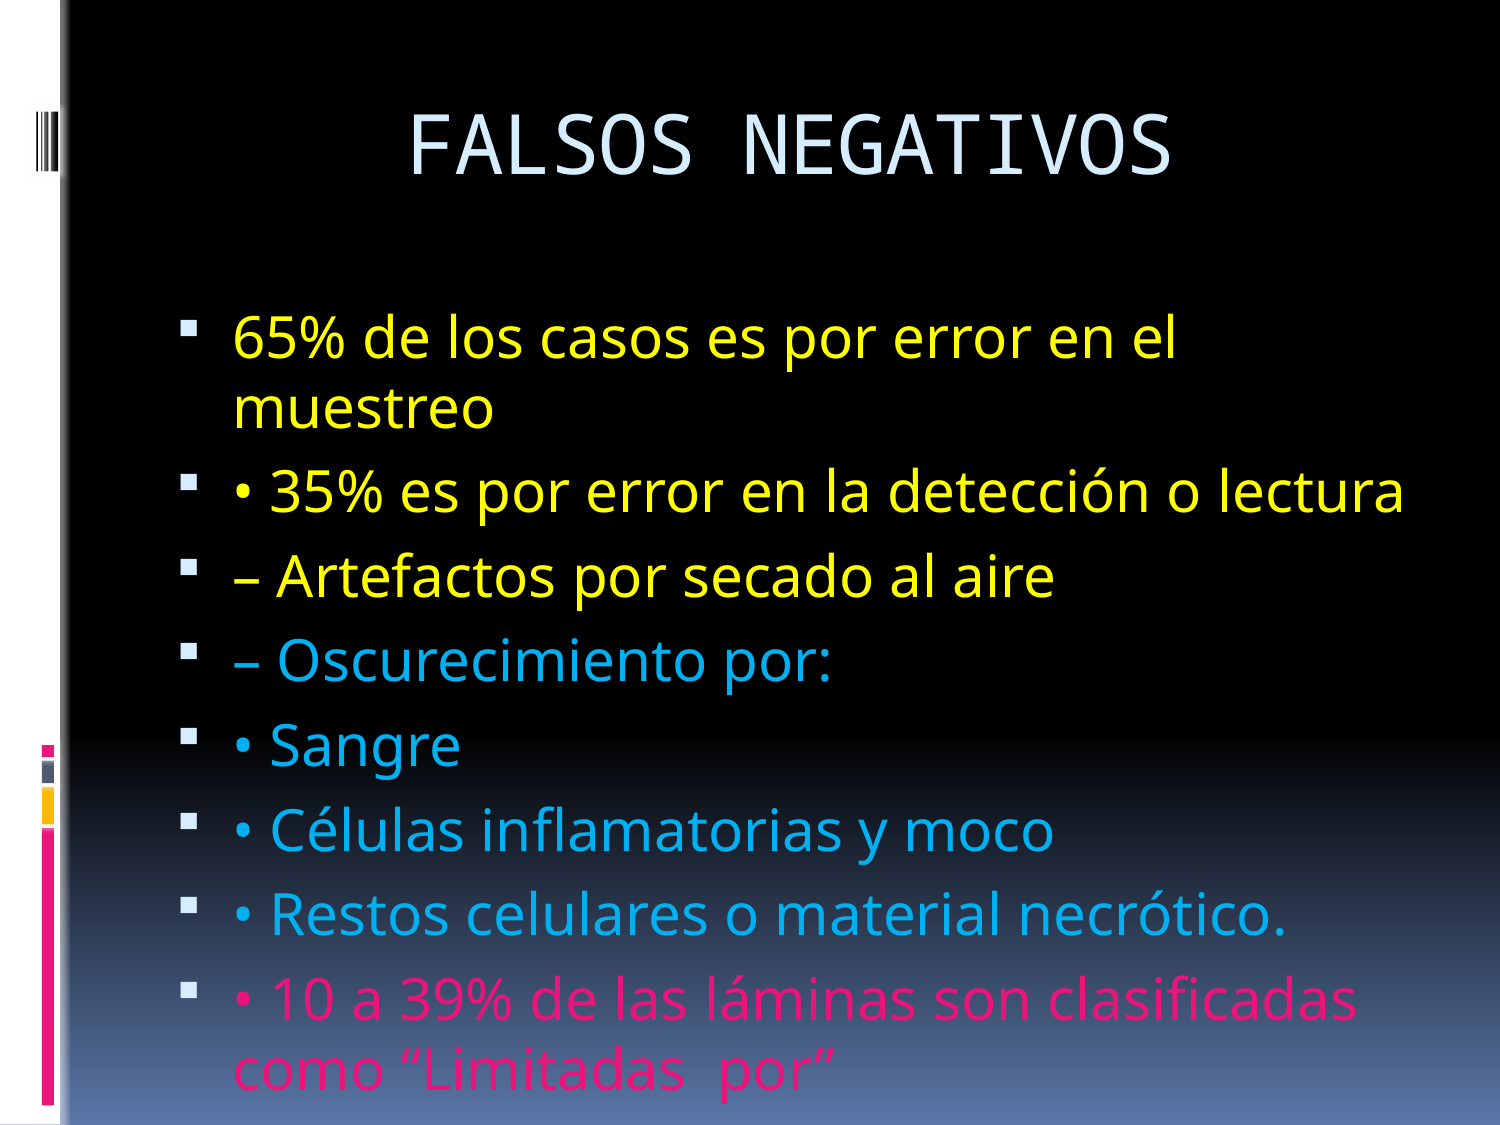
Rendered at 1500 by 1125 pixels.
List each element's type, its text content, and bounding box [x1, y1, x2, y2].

list 65% de los casos es por error en el muestreo • 35% es por error en la detección o lectura – Artefactos por secado al aire – Oscurecimiento por: • Sangre • Células inflamatorias y moco • Restos celulares o material necrótico. • 10 a 39% de las láminas son clasificadas como “Limitadas por” [150, 292, 1425, 1043]
title FALSOS NEGATIVOS [150, 83, 1425, 234]
